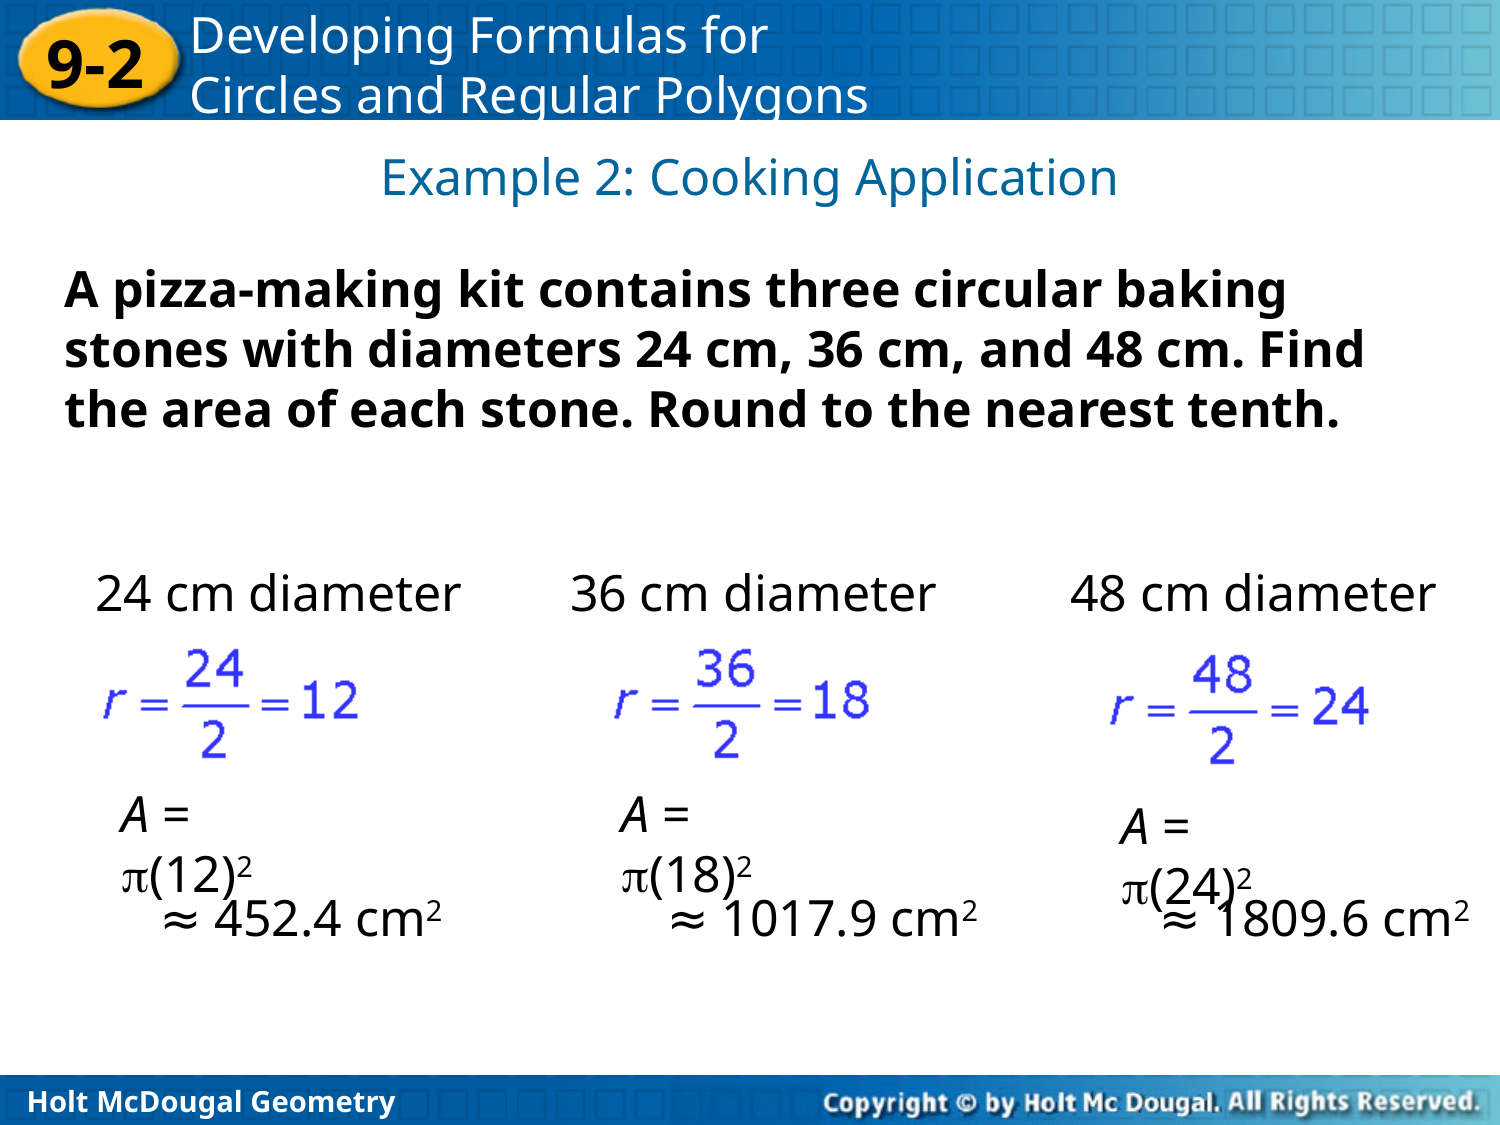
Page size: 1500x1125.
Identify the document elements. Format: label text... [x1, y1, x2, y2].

text_box A = (12)2 [106, 774, 341, 850]
text_box A = (18)2 [606, 774, 841, 850]
text_box 48 cm diameter [1055, 554, 1466, 630]
picture [99, 643, 365, 763]
picture [1106, 649, 1376, 769]
text_box A pizza-making kit contains three circular baking stones with diameters 24 cm, 36 cm, and 48 cm. Find the area of each stone. Round to the nearest tenth. [49, 249, 1402, 445]
text_box ≈ 1809.6 cm2 [1144, 879, 1486, 955]
text_box A = (24)2 [1106, 787, 1341, 863]
text_box ≈ 1017.9 cm2 [652, 879, 994, 955]
picture [0, 1075, 1500, 1125]
text_box 24 cm diameter [80, 554, 491, 630]
picture [610, 643, 876, 763]
text_box Example 2: Cooking Application [0, 137, 1500, 213]
picture [0, 0, 1500, 120]
picture [760, 89, 775, 110]
text_box 36 cm diameter [555, 554, 966, 630]
picture [525, 89, 540, 110]
text_box ≈ 452.4 cm2 [144, 879, 458, 955]
